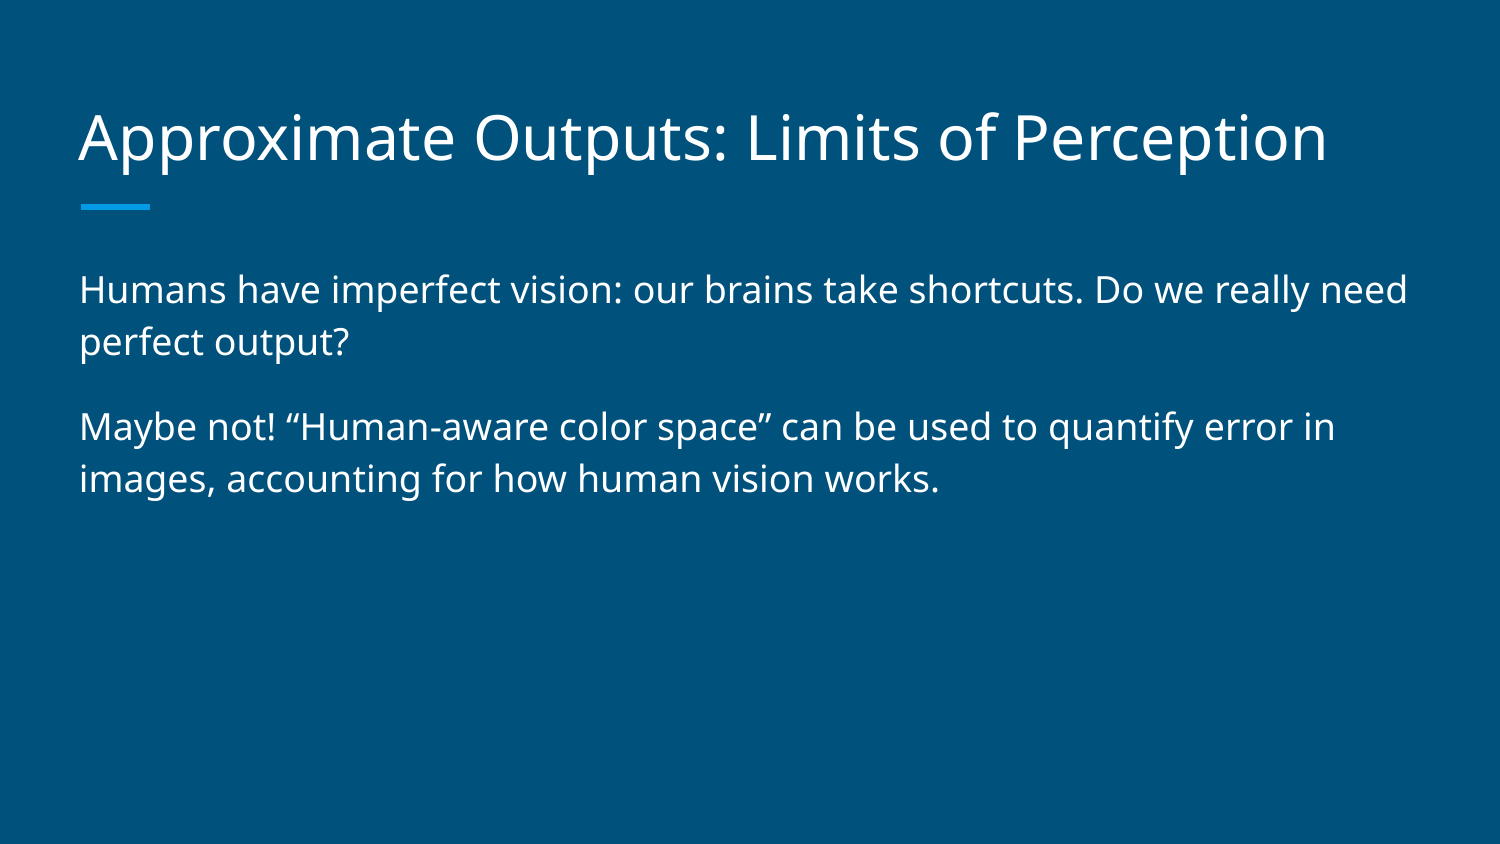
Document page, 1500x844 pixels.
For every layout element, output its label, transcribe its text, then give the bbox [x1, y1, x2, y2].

title Approximate Outputs: Limits of Perception [63, 75, 1437, 188]
list Humans have imperfect vision: our brains take shortcuts. Do we really need perfect output? Maybe not! “Human-aware color space” can be used to quantify error in images, accounting for how human vision works. [63, 244, 1437, 750]
